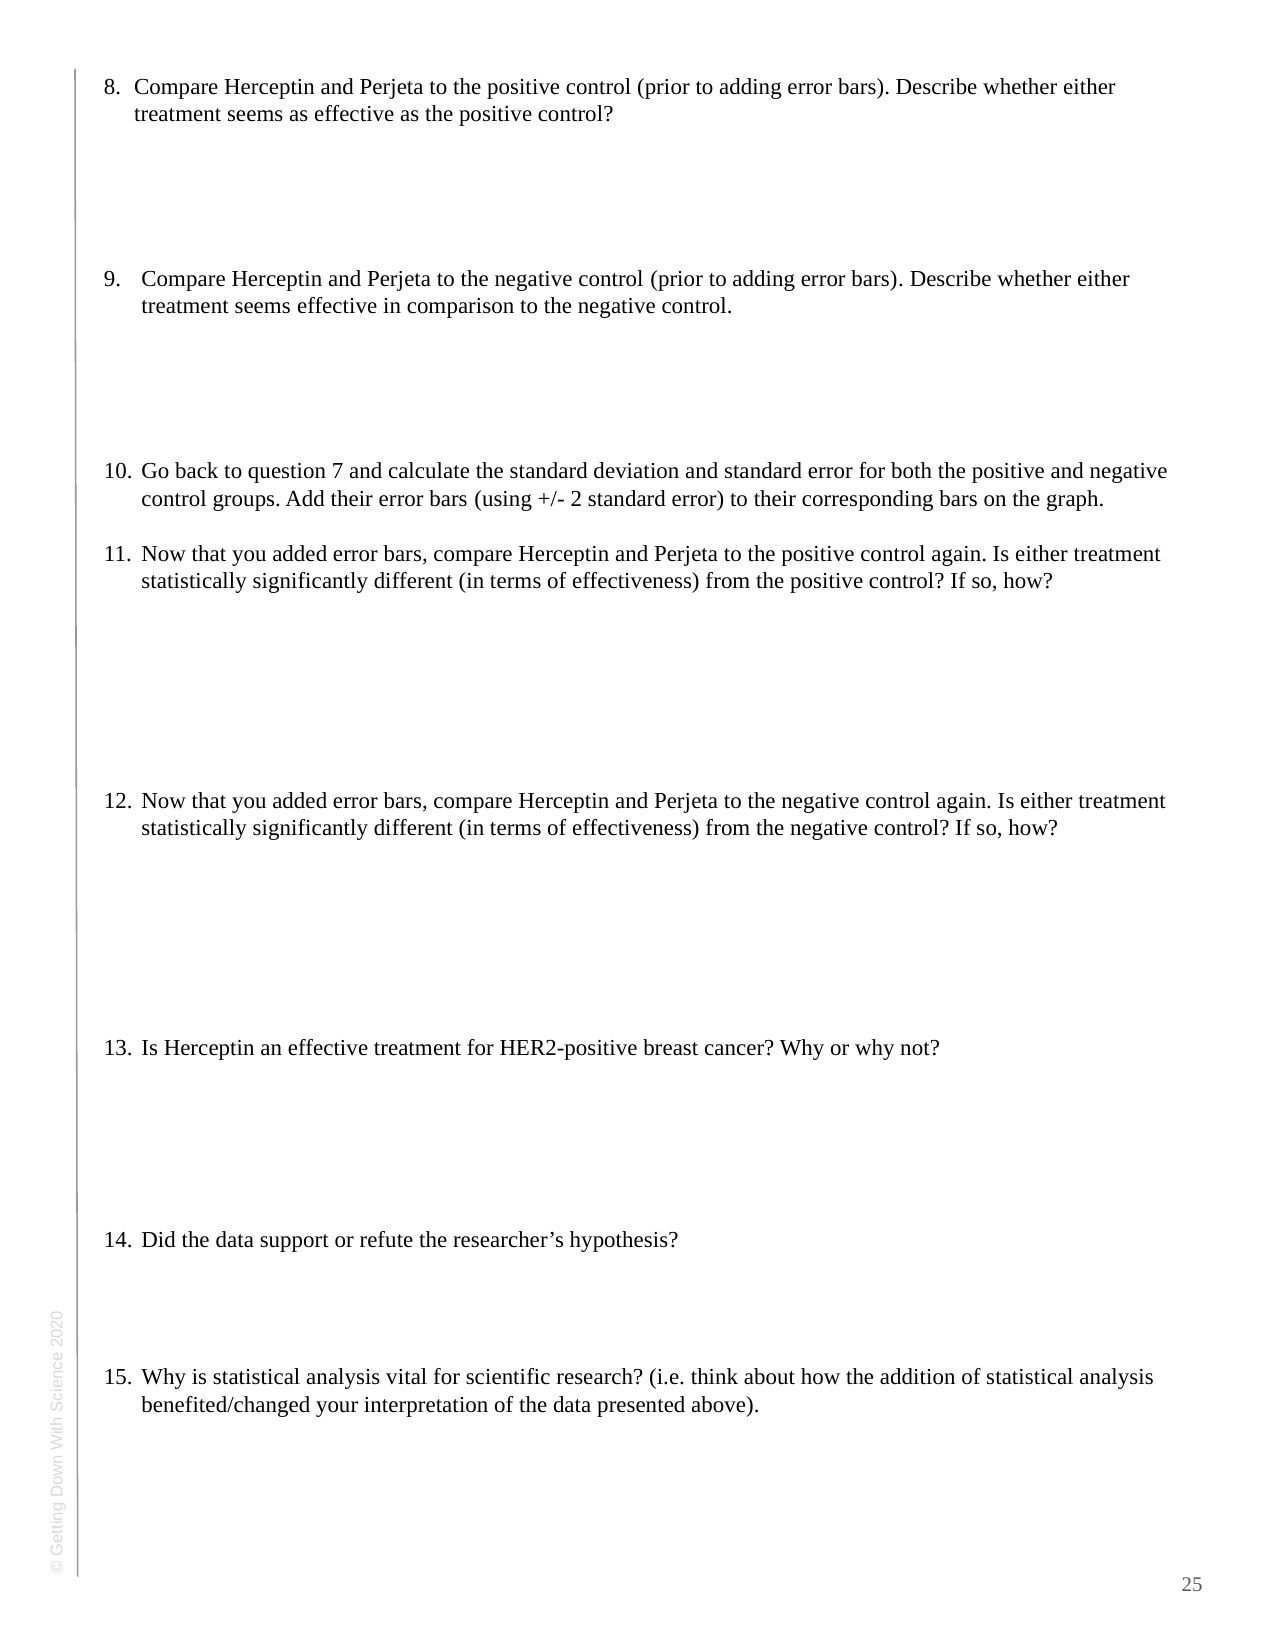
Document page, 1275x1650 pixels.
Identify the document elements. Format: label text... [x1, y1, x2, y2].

slide_number ‹#› [1141, 1545, 1218, 1621]
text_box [74, 68, 78, 1577]
text_box Compare Herceptin and Perjeta to the positive control (prior to adding error bars). Describe whether either treatment seems as effective as the positive control? Compare Herceptin and Perjeta to the negative control (prior to adding error bars). Describe whether either treatment seems effective in comparison to the negative control. Go back to question 7 and calculate the standard deviation and standard error for both the positive and negative control groups. Add their error bars (using +/- 2 standard error) to their corresponding bars on the graph. Now that you added error bars, compare Herceptin and Perjeta to the positive control again. Is either treatment statistically significantly different (in terms of effectiveness) from the positive control? If so, how? Now that you added error bars, compare Herceptin and Perjeta to the negative control again. Is either treatment statistically significantly different (in terms of effectiveness) from the negative control? If so, how? Is Herceptin an effective treatment for HER2-positive breast cancer? Why or why not? Did the data support or refute the researcher’s hypothesis? Why is statistical analysis vital for scientific research? (i.e. think about how the addition of statistical analysis benefited/changed your interpretation of the data presented above). [81, 56, 1201, 1579]
